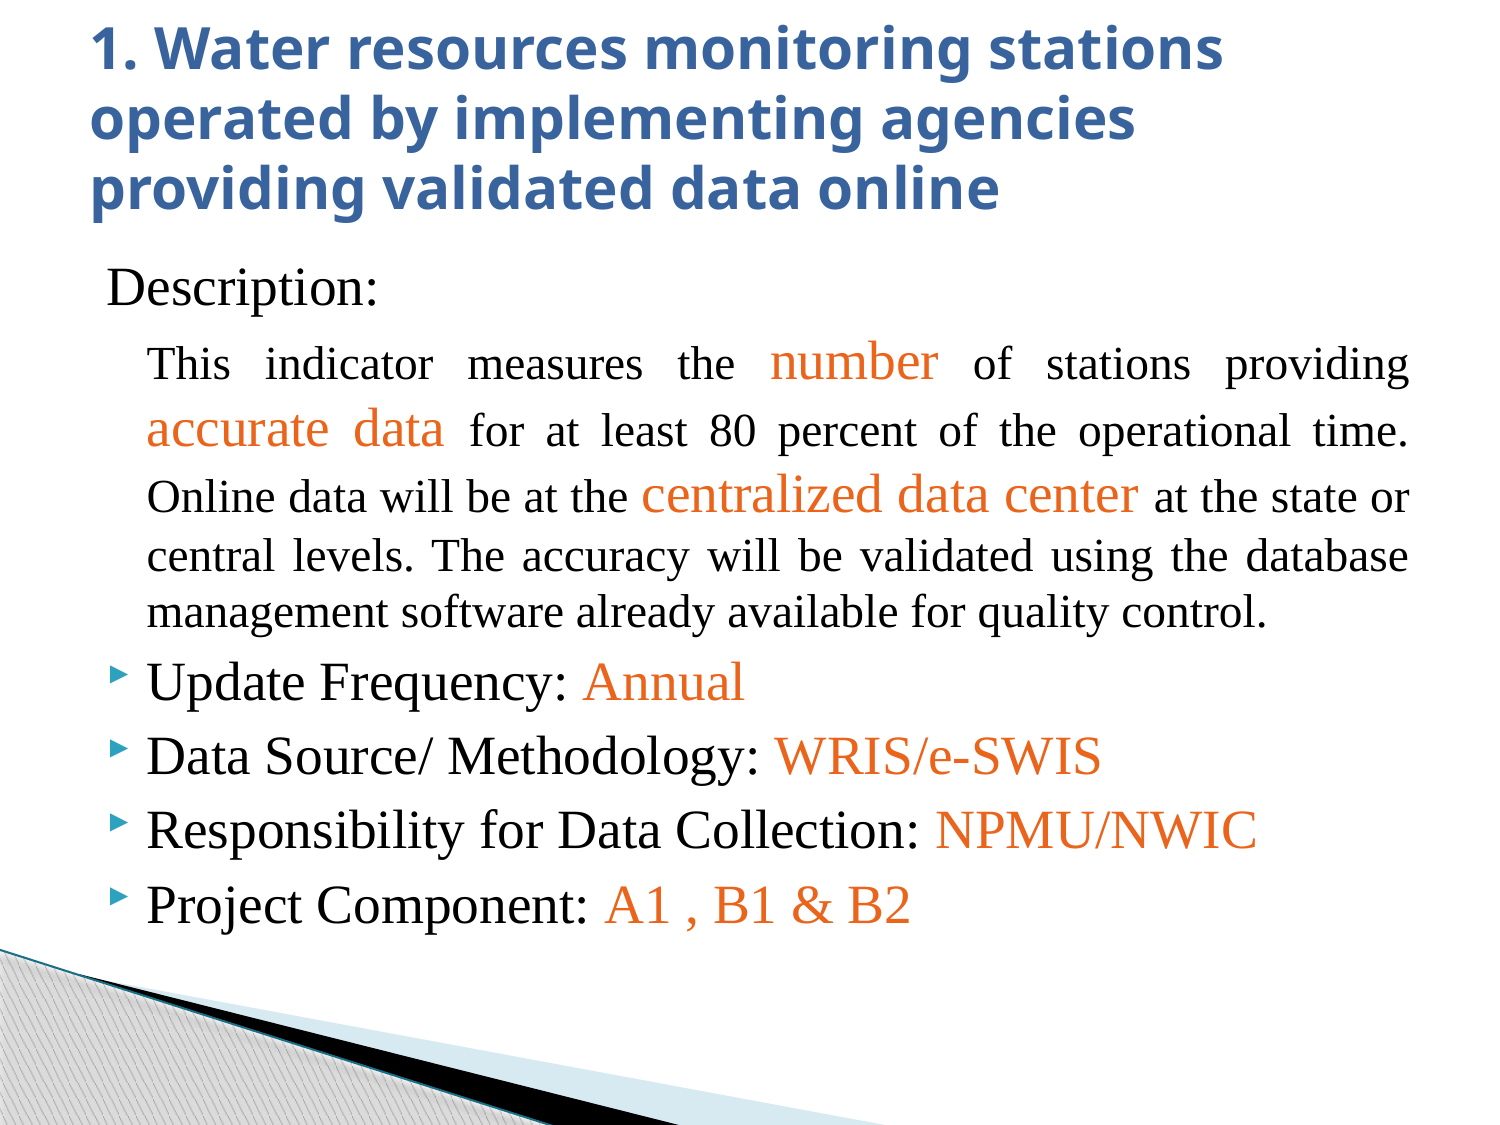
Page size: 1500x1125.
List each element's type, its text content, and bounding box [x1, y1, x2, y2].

list Description: This indicator measures the number of stations providing accurate data for at least 80 percent of the operational time. Online data will be at the centralized data center at the state or central levels. The accuracy will be validated using the database management software already available for quality control. Update Frequency: Annual Data Source/ Methodology: WRIS/e-SWIS Responsibility for Data Collection: NPMU/NWIC Project Component: A1 , B1 & B2 [75, 243, 1425, 986]
title 1. Water resources monitoring stations operated by implementing agencies providing validated data online [75, 45, 1425, 188]
